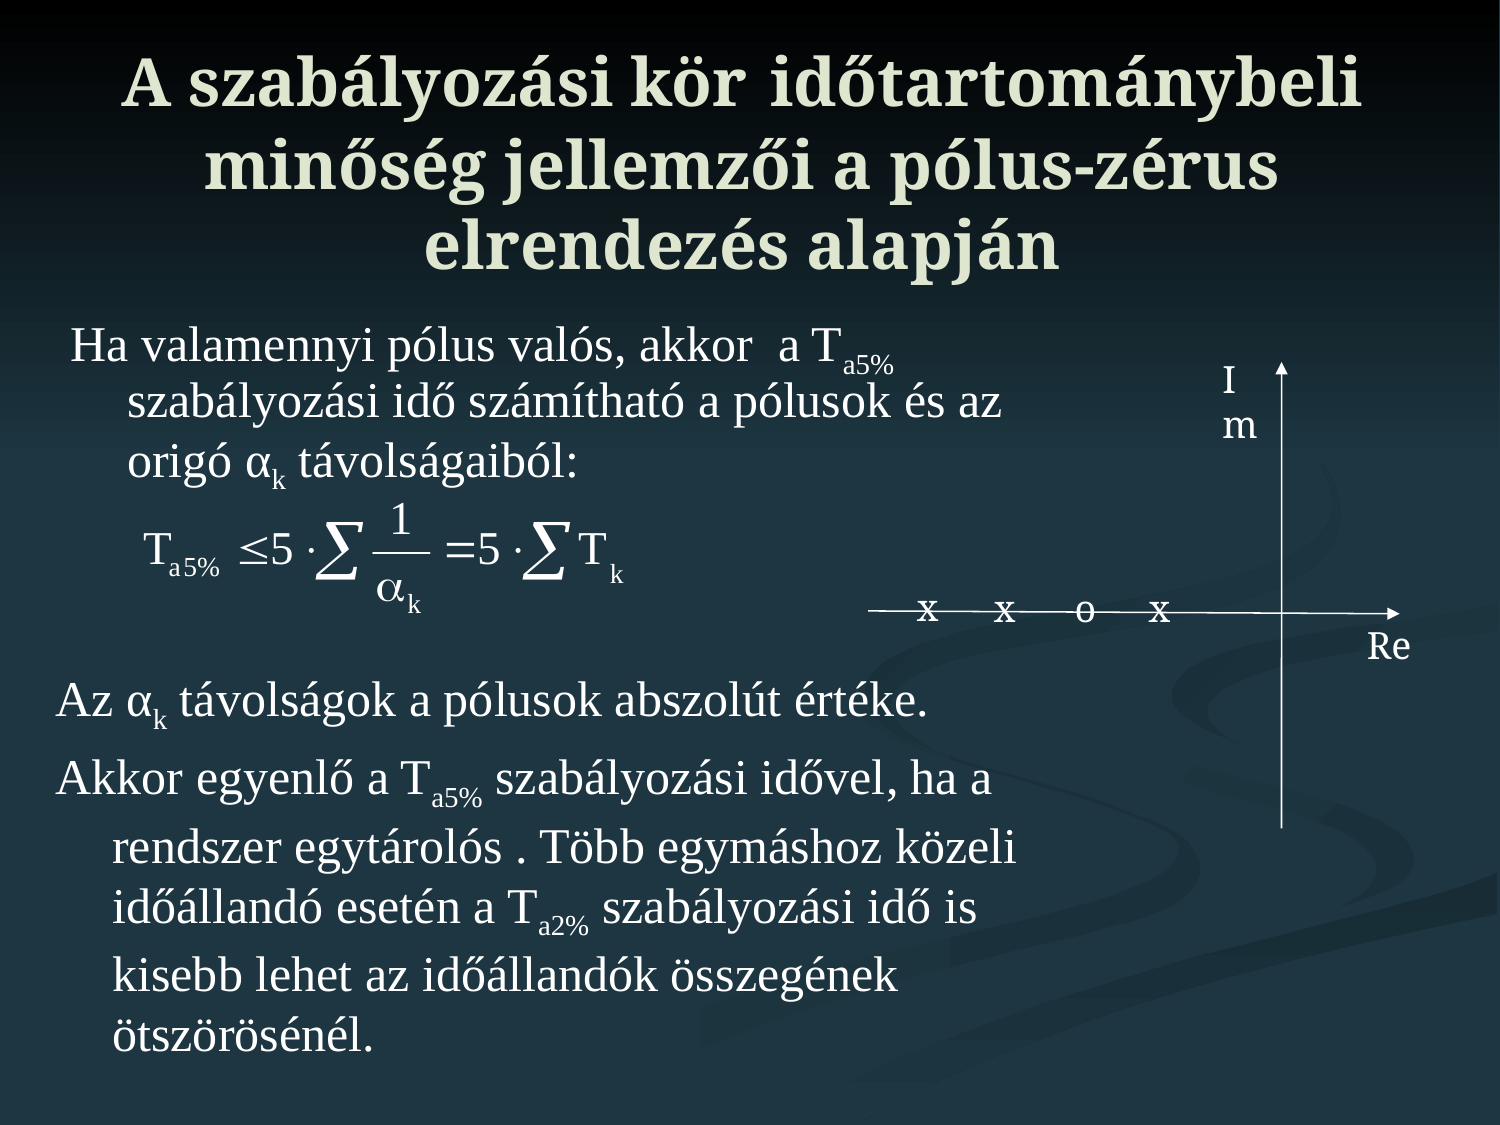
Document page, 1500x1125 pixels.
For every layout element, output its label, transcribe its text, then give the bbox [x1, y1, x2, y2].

text_box Re [1366, 621, 1415, 667]
text_box [1275, 361, 1288, 829]
text_box Im [1222, 355, 1270, 446]
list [136, 489, 632, 624]
text_box [1282, 607, 1400, 620]
text_box o [1074, 584, 1093, 630]
text_box x [993, 584, 1012, 630]
list Ha valamennyi pólus valós, akkor a Ta5% szabályozási idő számítható a pólusok és az origó αk távolságaiból: [70, 312, 1093, 497]
text_box Az αk távolságok a pólusok abszolút értéke. Akkor egyenlő a Ta5% szabályozási idővel, ha a rendszer egytárolós . Több egymáshoz közeli időállandó esetén a Ta2% szabályozási idő is kisebb lehet az időállandók összegének ötszörösénél. [55, 666, 1053, 1057]
title A szabályozási kör időtartománybeli minőség jellemzői a pólus-zérus elrendezés alapján [55, 53, 1430, 253]
text_box x [1148, 584, 1167, 630]
text_box [358, 687, 529, 749]
text_box x [916, 583, 935, 629]
